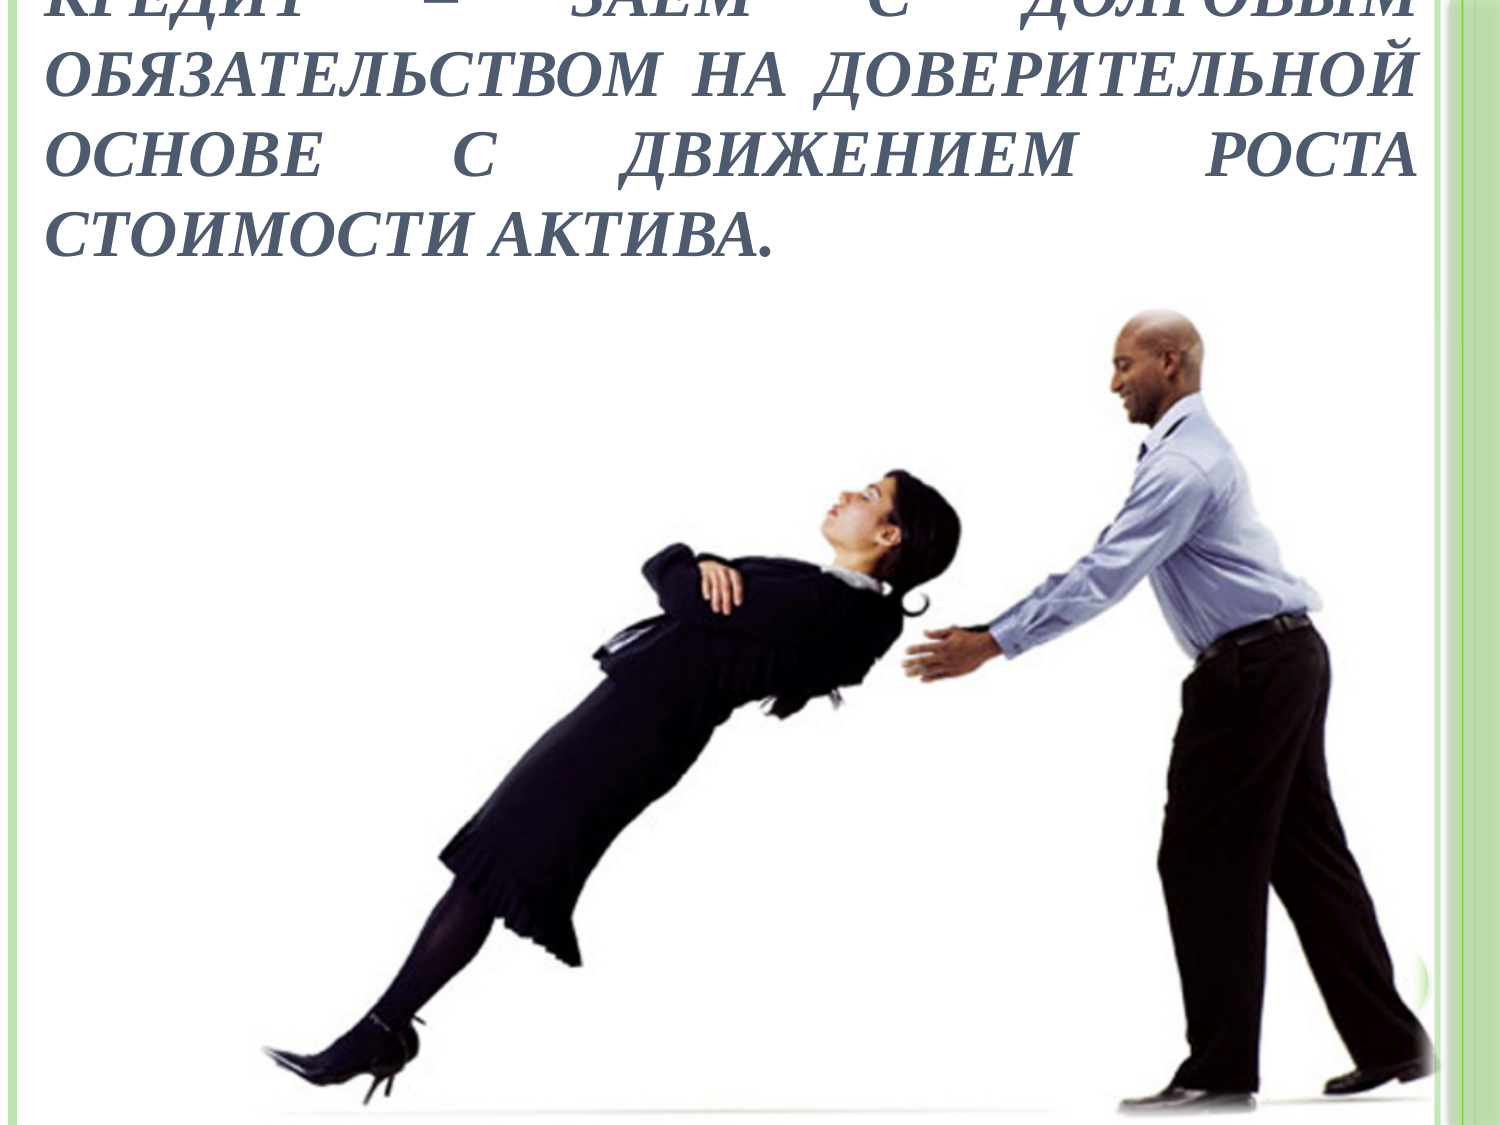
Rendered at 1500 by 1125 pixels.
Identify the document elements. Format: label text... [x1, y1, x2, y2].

picture [253, 302, 1448, 1125]
title Кредит – заём с долговым обязательством на доверительной основе с движением роста стоимости актива. [29, 90, 1436, 278]
